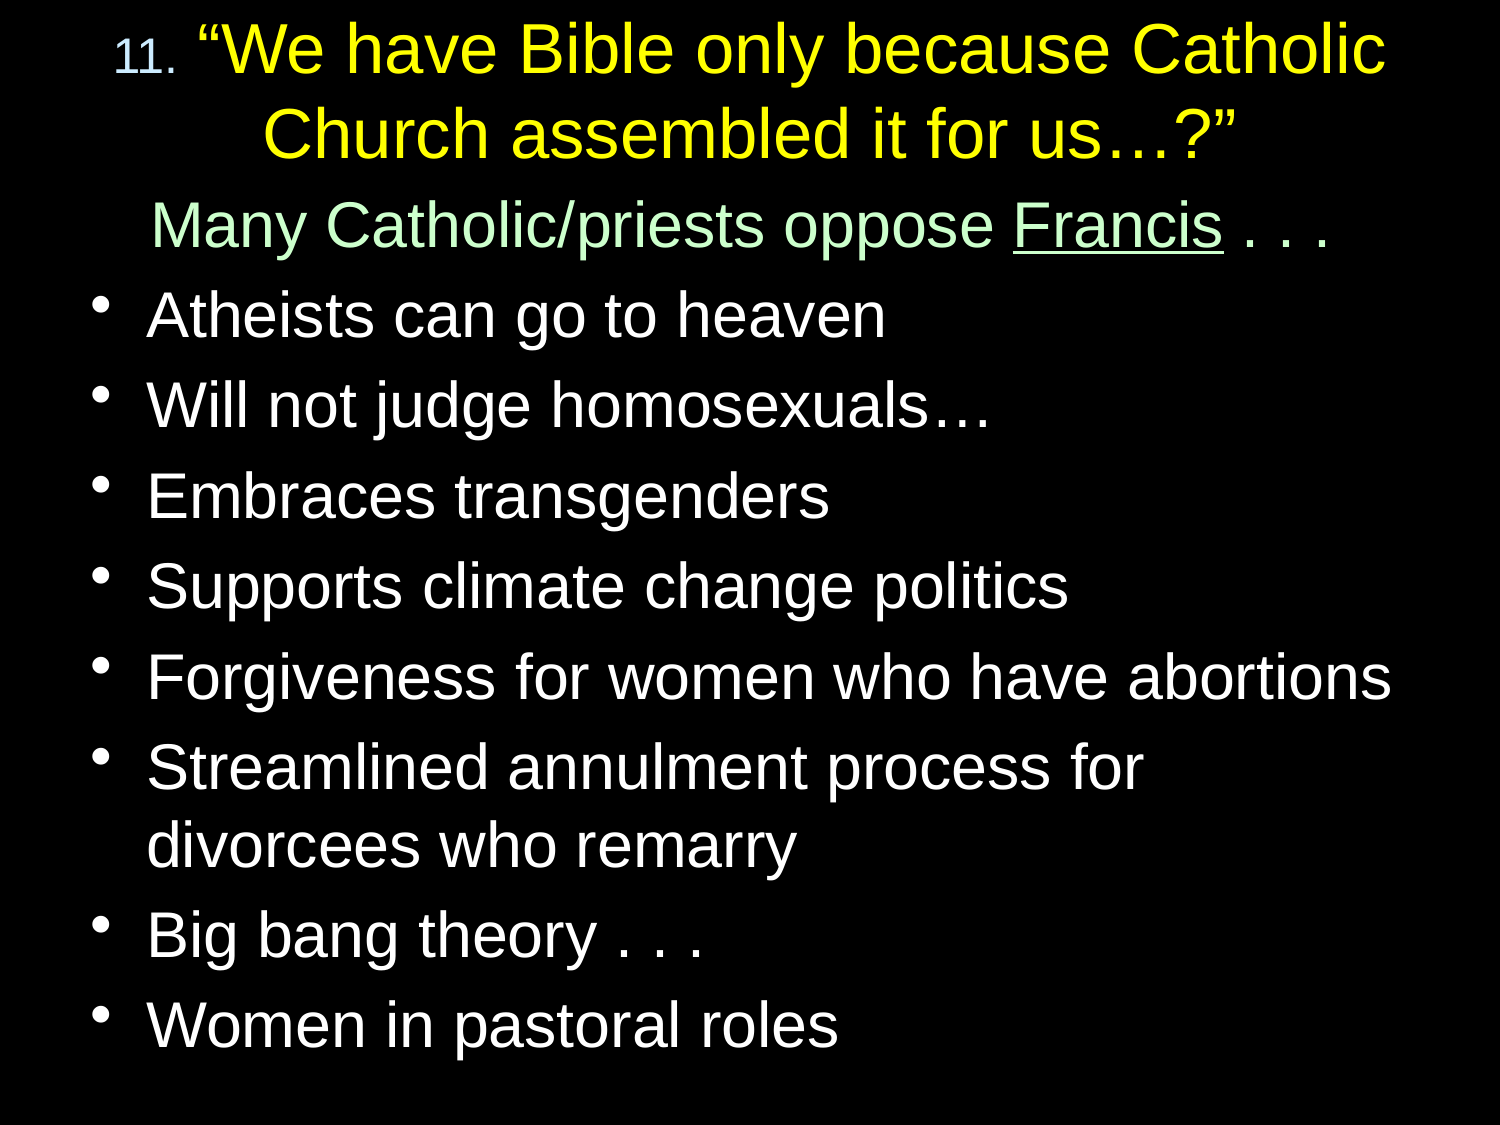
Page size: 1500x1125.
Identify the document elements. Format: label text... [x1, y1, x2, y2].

list Many Catholic/priests oppose Francis . . . Atheists can go to heaven Will not judge homosexuals… Embraces transgenders Supports climate change politics Forgiveness for women who have abortions Streamlined annulment process for divorcees who remarry Big bang theory . . . Women in pastoral roles [75, 174, 1425, 1075]
title 11. “We have Bible only because Catholic Church assembled it for us…?” [43, 0, 1457, 175]
